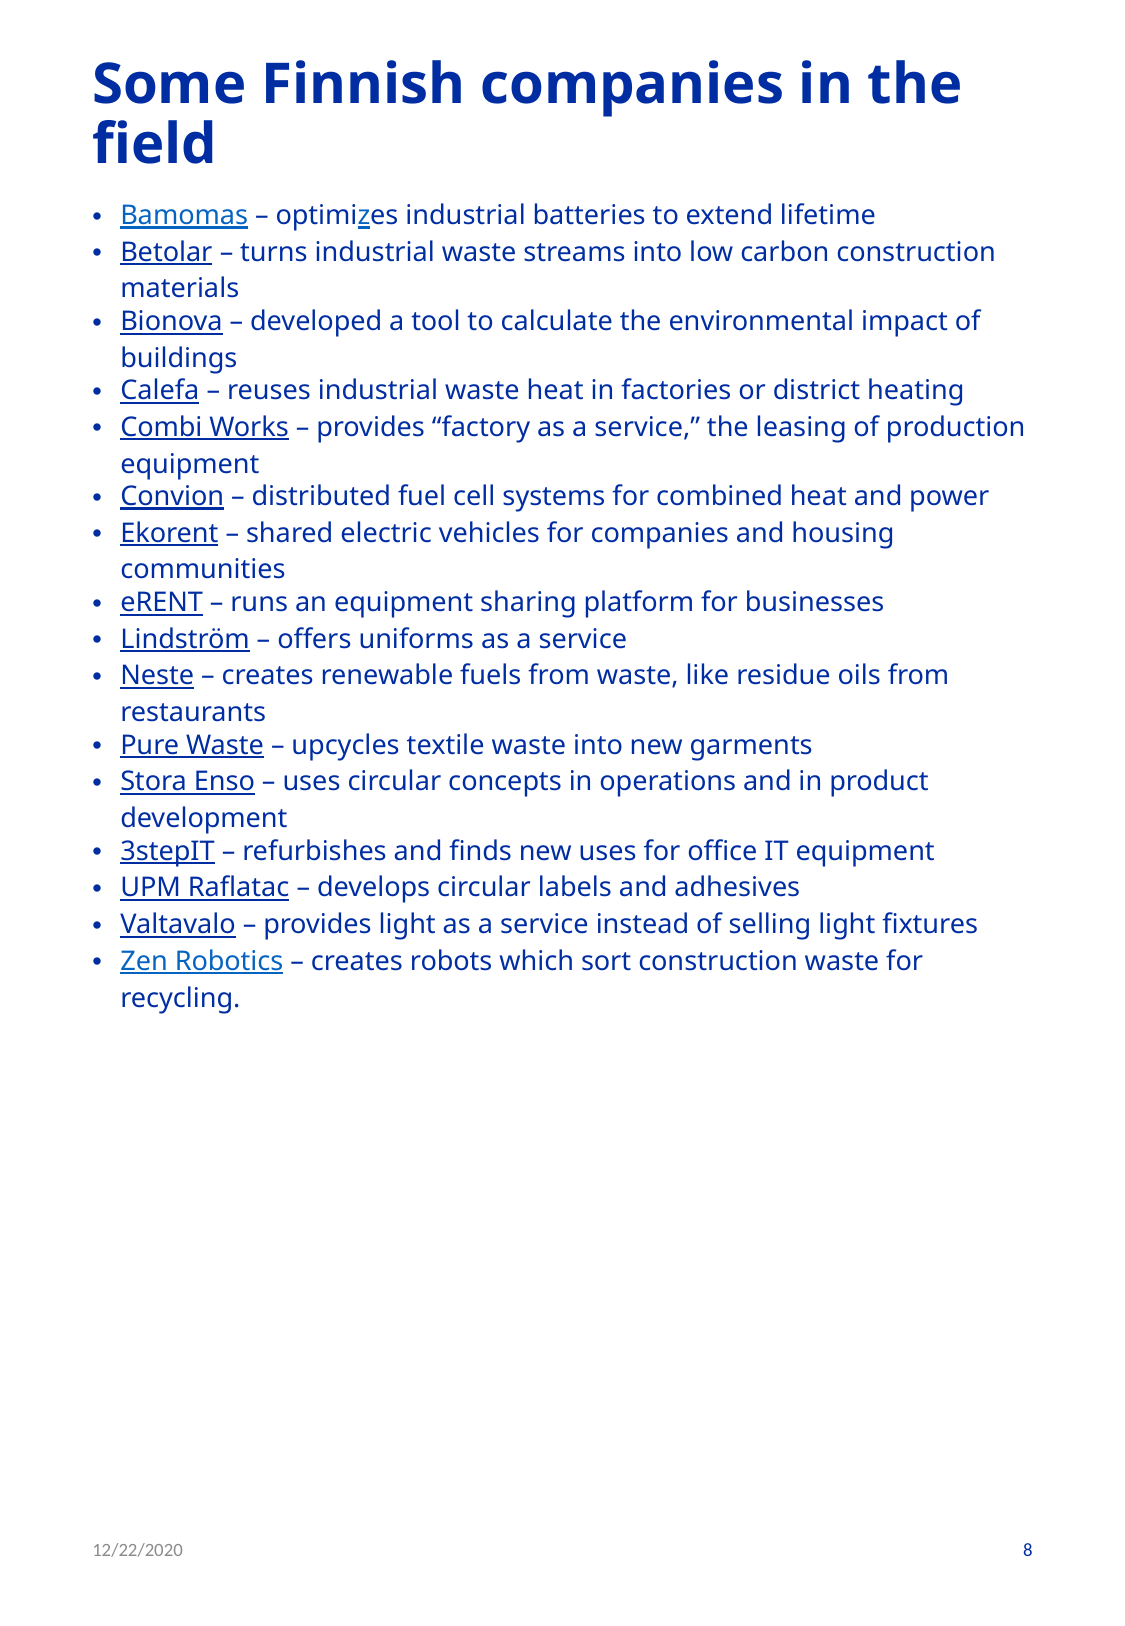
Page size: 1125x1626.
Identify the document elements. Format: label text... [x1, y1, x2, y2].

list Bamomas – optimizes industrial batteries to extend lifetime Betolar – turns industrial waste streams into low carbon construction materials Bionova – developed a tool to calculate the environmental impact of buildings Calefa – reuses industrial waste heat in factories or district heating Combi Works – provides “factory as a service,” the leasing of production equipment Convion – distributed fuel cell systems for combined heat and power Ekorent – shared electric vehicles for companies and housing communities eRENT – runs an equipment sharing platform for businesses Lindström – offers uniforms as a service Neste – creates renewable fuels from waste, like residue oils from restaurants Pure Waste – upcycles textile waste into new garments Stora Enso – uses circular concepts in operations and in product development 3stepIT – refurbishes and finds new uses for office IT equipment UPM Raflatac – develops circular labels and adhesives Valtavalo – provides light as a service instead of selling light fixtures Zen Robotics – creates robots which sort construction waste for recycling. [77, 189, 1048, 1524]
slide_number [77, 1506, 331, 1593]
slide_number 8 [794, 1506, 1048, 1593]
title Some Finnish companies in the field [77, 66, 1048, 164]
